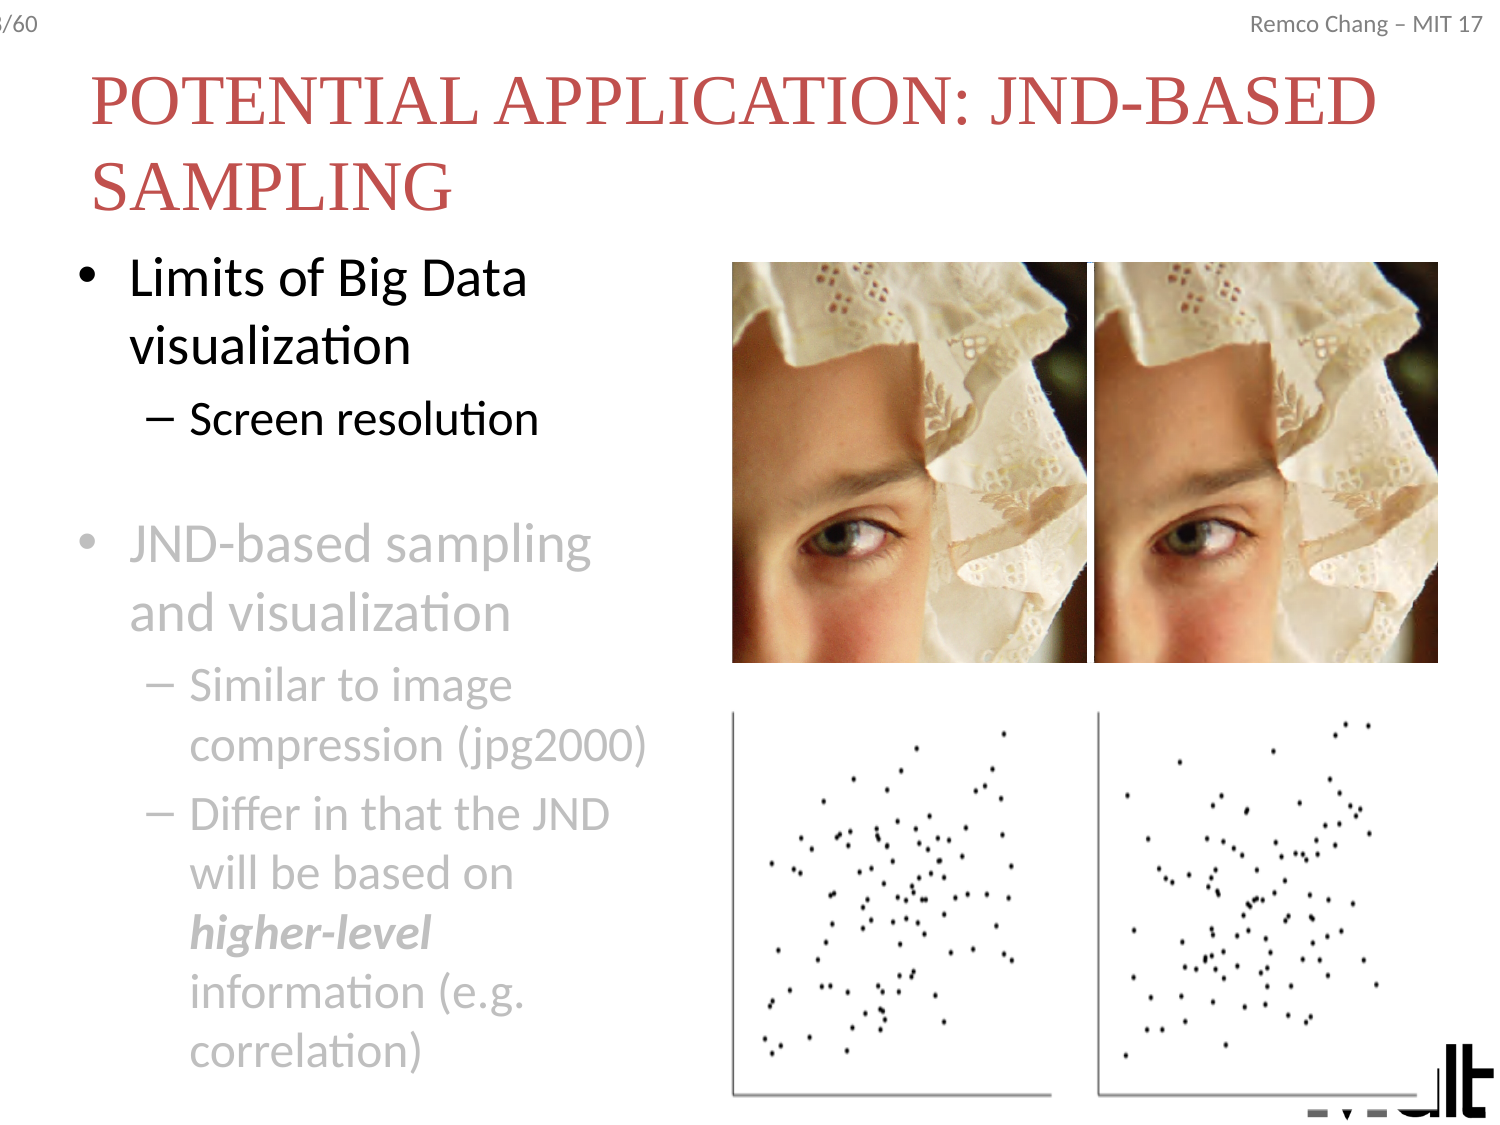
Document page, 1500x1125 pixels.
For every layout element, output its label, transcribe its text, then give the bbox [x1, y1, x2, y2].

title Potential Application: JND-based Sampling [75, 45, 1425, 233]
picture [732, 262, 1438, 663]
text_box Limits of Big Data visualization Screen resolution JND-based sampling and visualization Similar to image compression (jpg2000) Differ in that the JND will be based on higher-level information (e.g. correlation) [62, 232, 688, 1088]
picture [717, 693, 1500, 1125]
